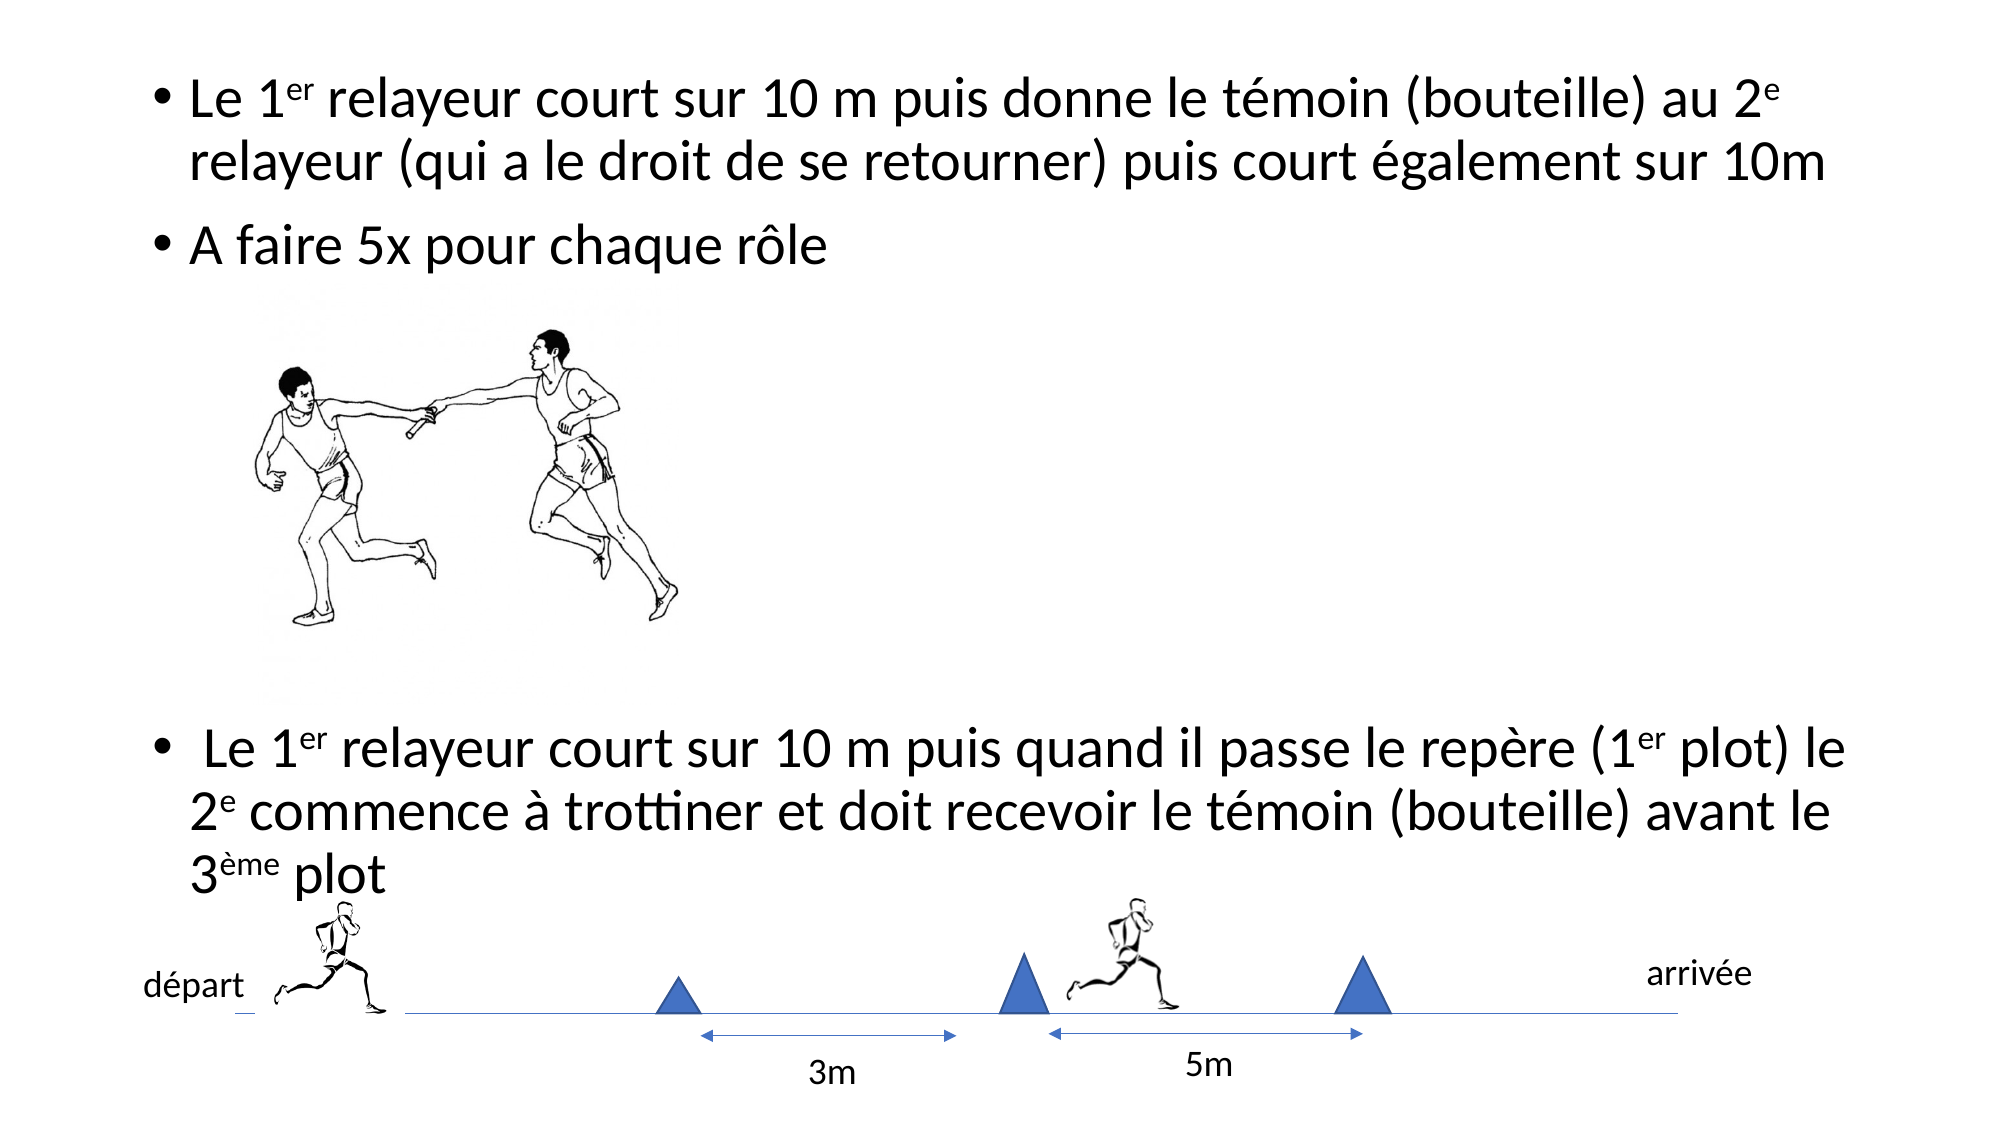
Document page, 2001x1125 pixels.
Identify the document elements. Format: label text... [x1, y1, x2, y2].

text_box [1334, 954, 1392, 1013]
picture [253, 279, 679, 705]
picture [255, 901, 405, 1014]
list Le 1er relayeur court sur 10 m puis donne le témoin (bouteille) au 2e relayeur (qui a le droit de se retourner) puis court également sur 10m A faire 5x pour chaque rôle Le 1er relayeur court sur 10 m puis quand il passe le repère (1er plot) le 2e commence à trottiner et doit recevoir le témoin (bouteille) avant le 3ème plot [137, 60, 1863, 1014]
text_box [655, 975, 702, 1013]
text_box 3m [793, 1039, 961, 1099]
text_box arrivée [1631, 940, 1886, 1001]
text_box [998, 951, 1050, 1013]
text_box départ [128, 952, 255, 1013]
text_box 5m [1169, 1034, 1361, 1092]
picture [1048, 898, 1198, 1010]
